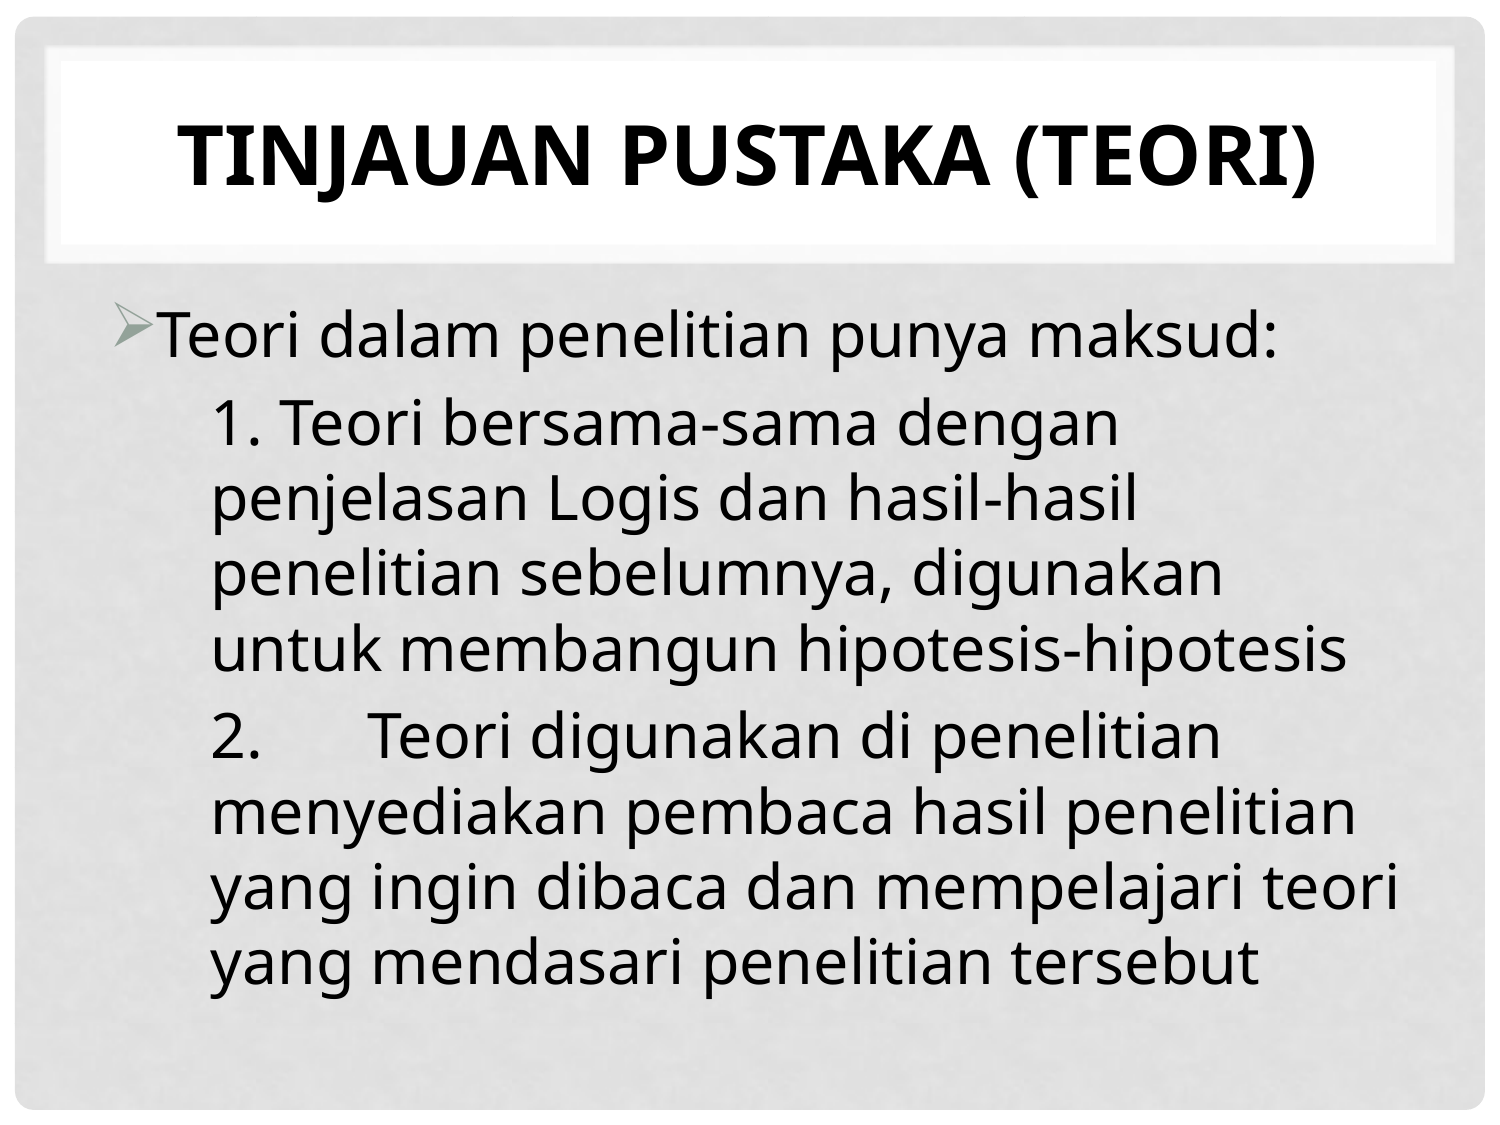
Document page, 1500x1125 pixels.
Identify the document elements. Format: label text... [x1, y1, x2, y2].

title TINJAUAN PUSTAKA (TEORI) [69, 66, 1425, 238]
list Teori dalam penelitian punya maksud: 1. Teori bersama-sama dengan penjelasan Logis dan hasil-hasil penelitian sebelumnya, digunakan untuk membangun hipotesis-hipotesis 2. Teori digunakan di penelitian menyediakan pembaca hasil penelitian yang ingin dibaca dan mempelajari teori yang mendasari penelitian tersebut [75, 287, 1425, 1059]
